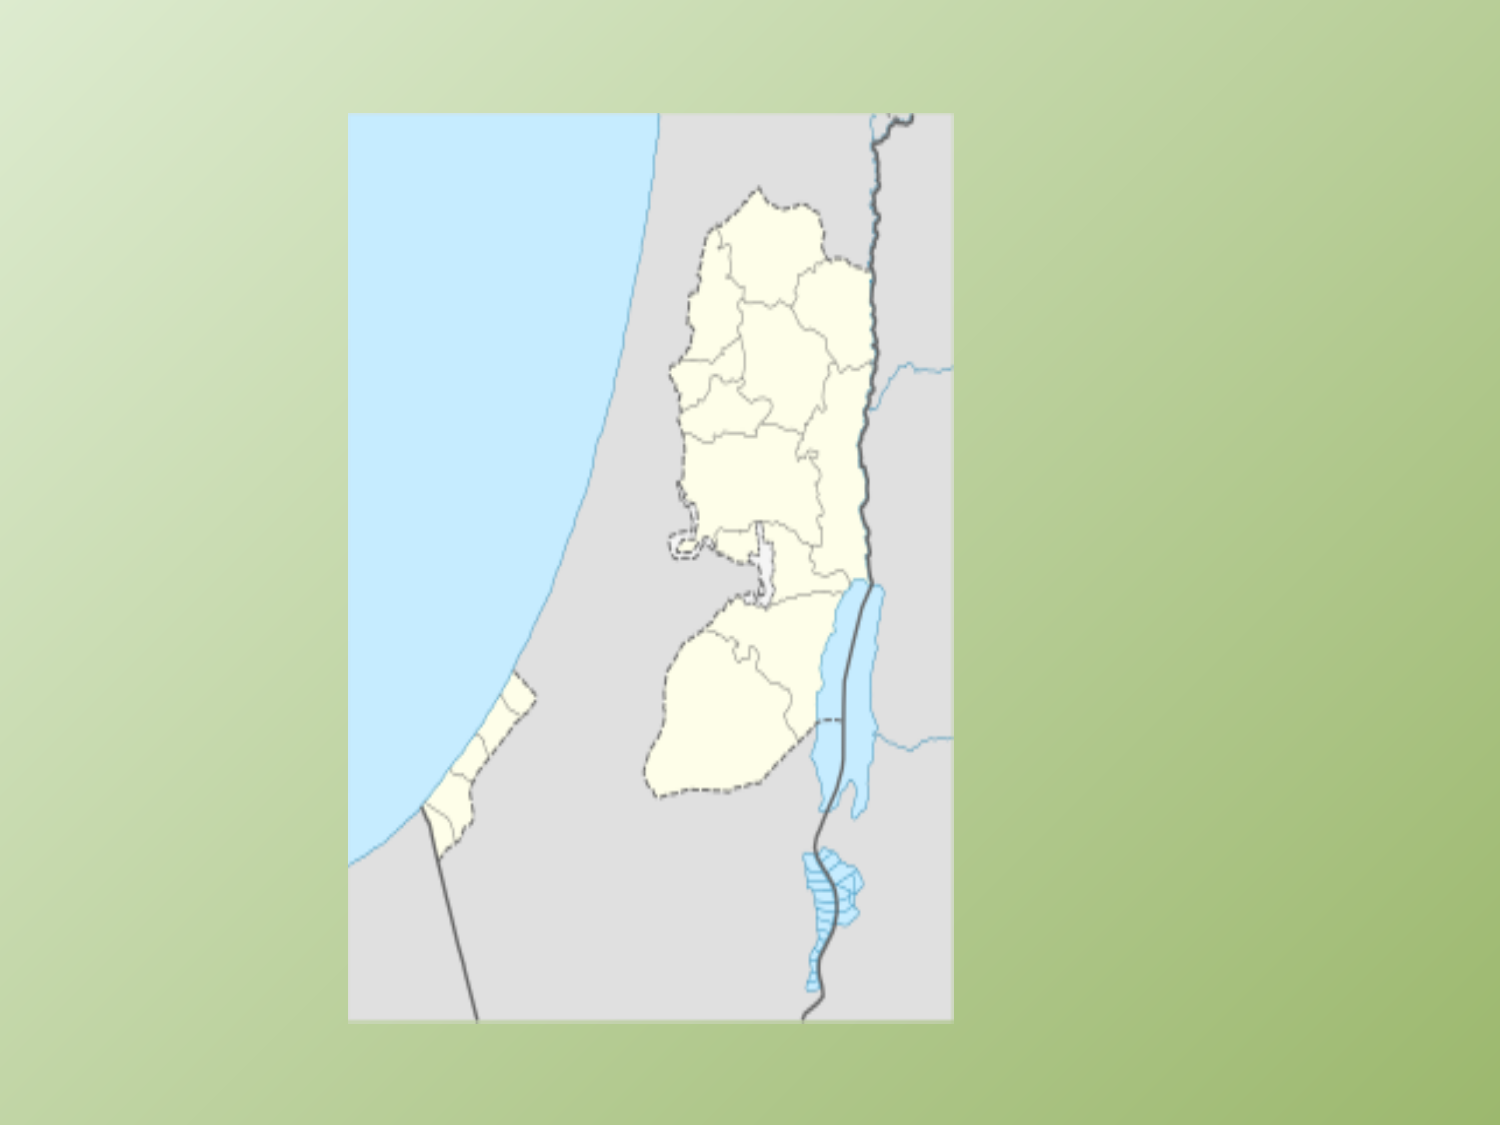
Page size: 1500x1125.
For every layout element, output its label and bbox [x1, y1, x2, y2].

list [348, 113, 954, 1024]
